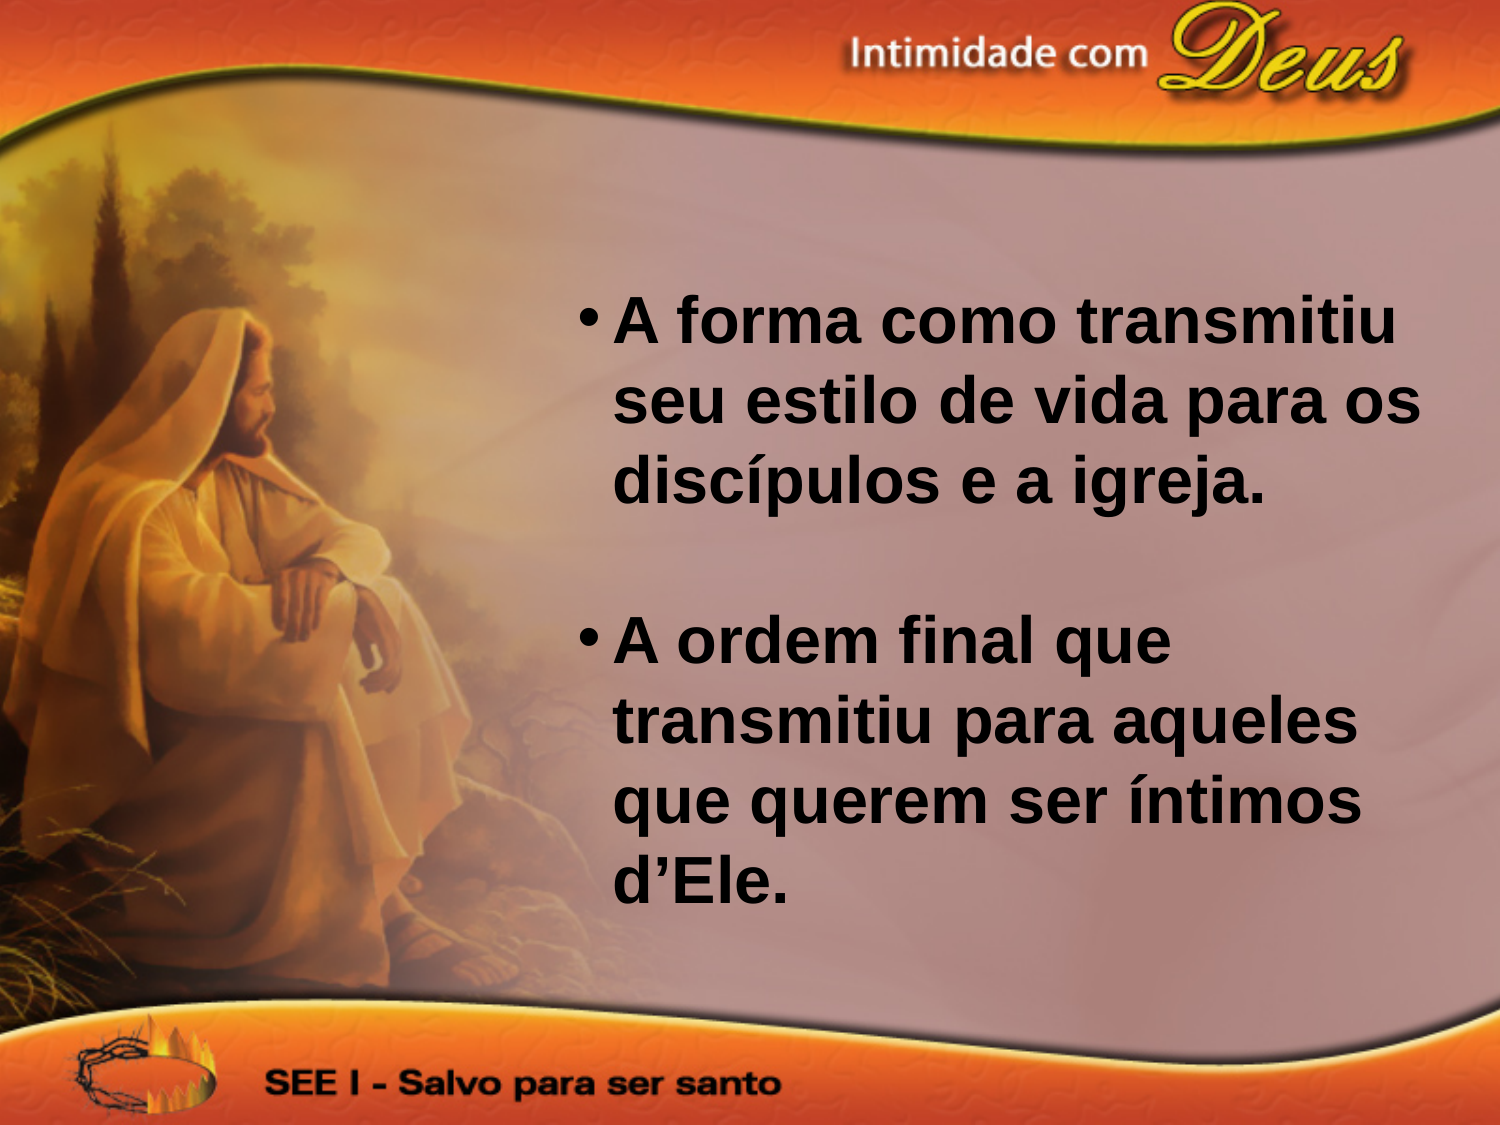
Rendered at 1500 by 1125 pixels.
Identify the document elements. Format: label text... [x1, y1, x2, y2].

picture [0, 0, 1500, 1125]
text_box A forma como transmitiu seu estilo de vida para os discípulos e a igreja. A ordem final que transmitiu para aqueles que querem ser íntimos d’Ele. [562, 269, 1465, 924]
